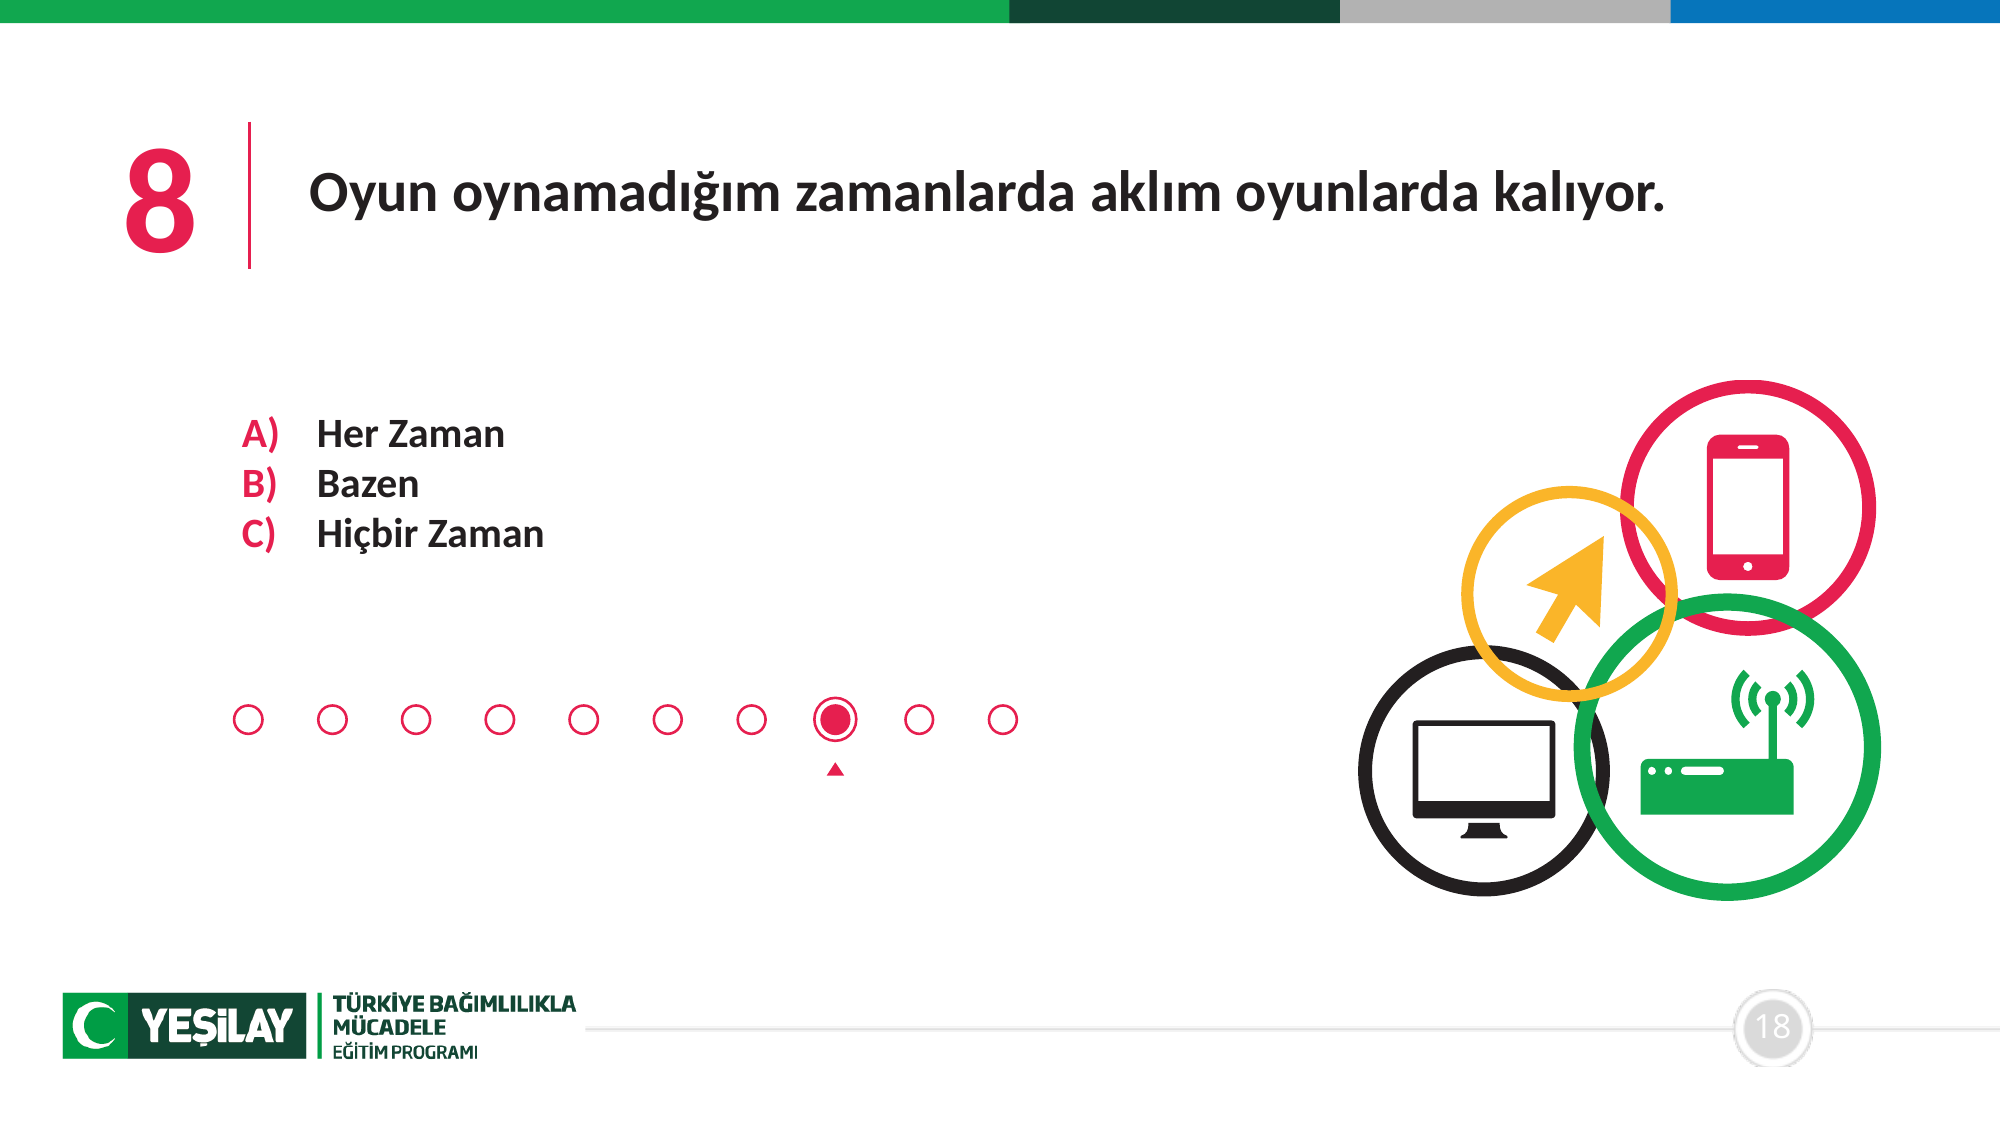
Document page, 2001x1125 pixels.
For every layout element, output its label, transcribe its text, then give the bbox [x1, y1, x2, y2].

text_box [234, 705, 1017, 734]
picture [1358, 380, 1882, 902]
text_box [106, 95, 253, 293]
picture [56, 982, 583, 1073]
text_box Oyun oynamadığım zamanlarda aklım oyunlarda kalıyor. [294, 145, 1683, 231]
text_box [814, 697, 857, 705]
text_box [814, 734, 857, 776]
text_box Her Zaman Bazen Hiçbir Zaman [227, 398, 561, 564]
